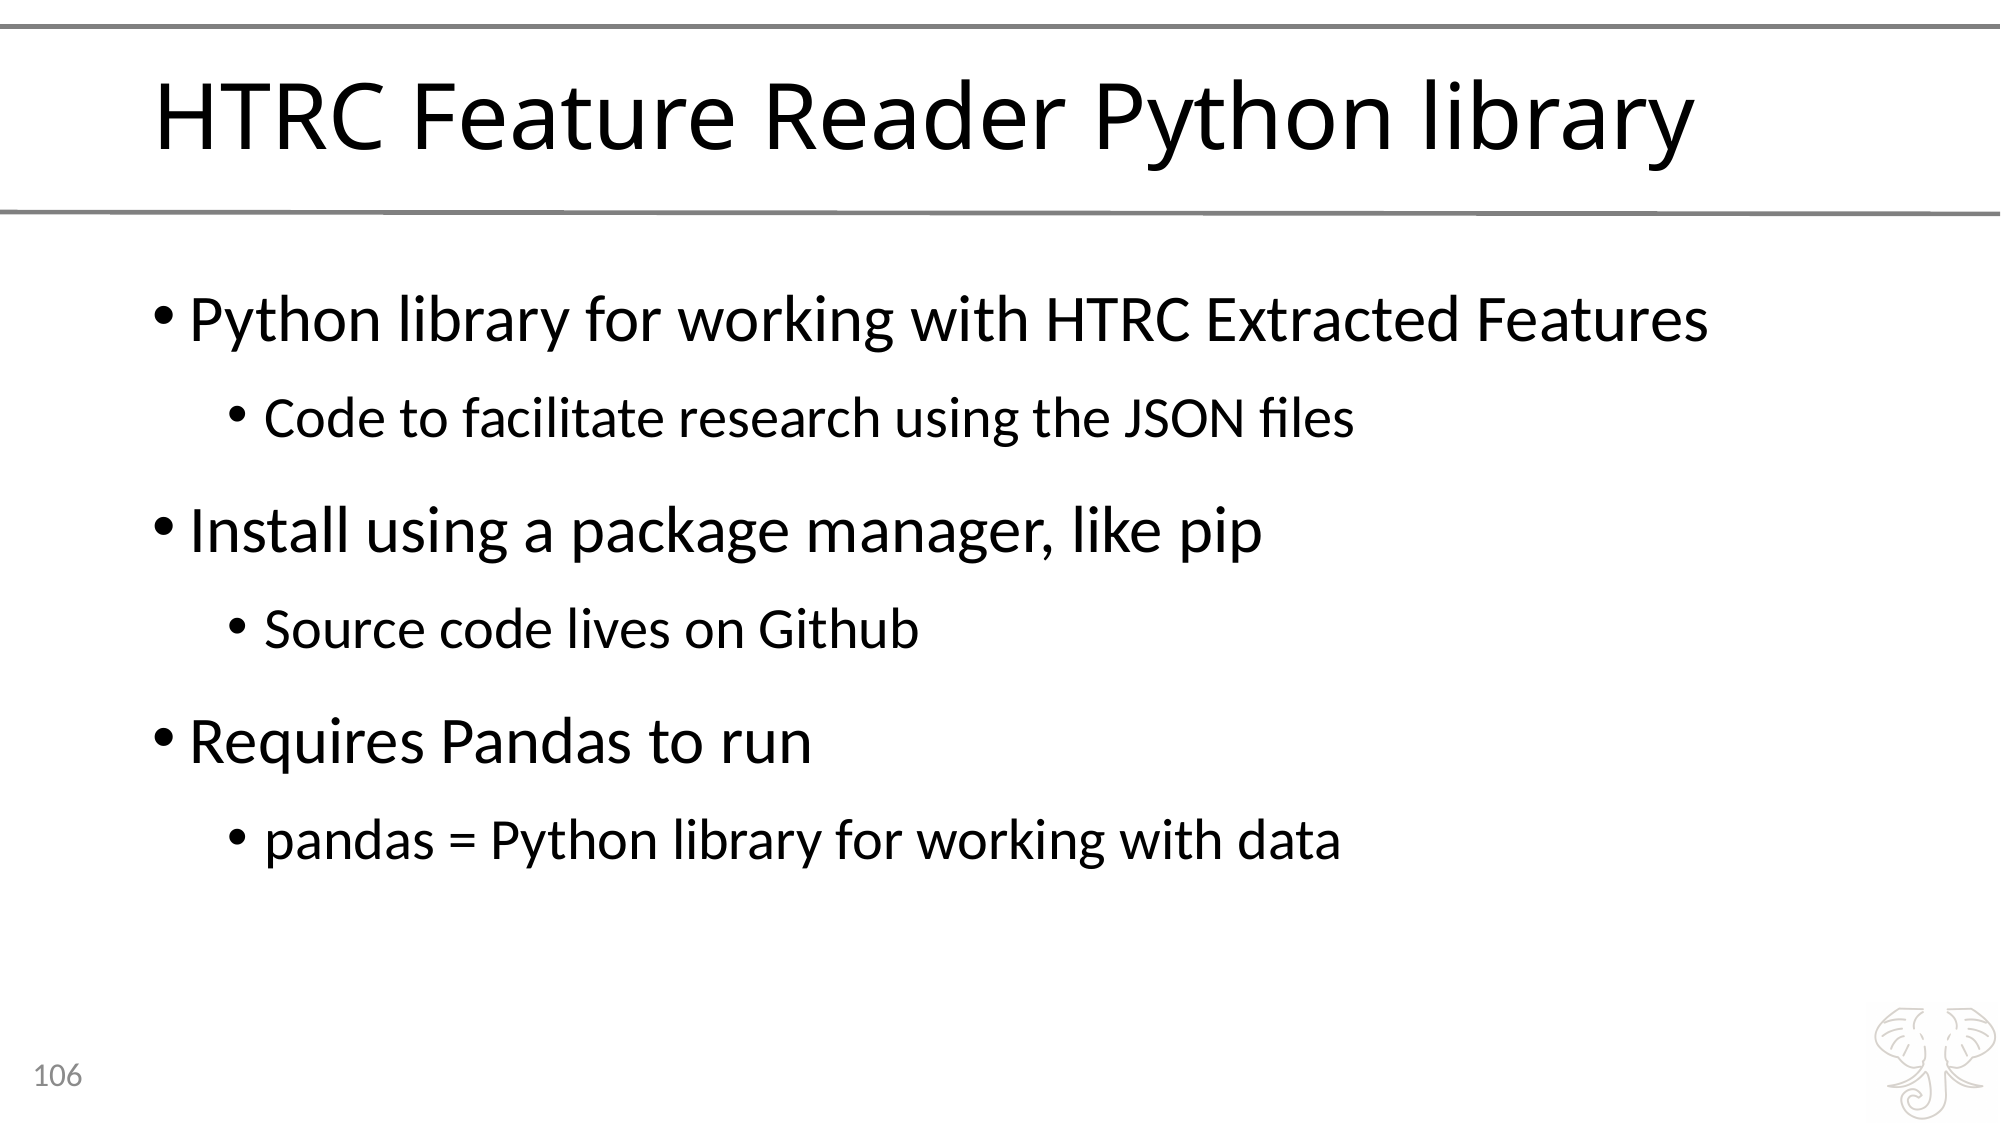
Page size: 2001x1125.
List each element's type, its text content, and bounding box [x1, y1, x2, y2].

picture [1866, 1002, 1998, 1123]
title HTRC Feature Reader Python library [137, 26, 1863, 213]
list Python library for working with HTRC Extracted Features Code to facilitate research using the JSON files Install using a package manager, like pip Source code lives on Github Requires Pandas to run pandas = Python library for working with data [137, 251, 1863, 965]
slide_number 106 [17, 1042, 468, 1103]
